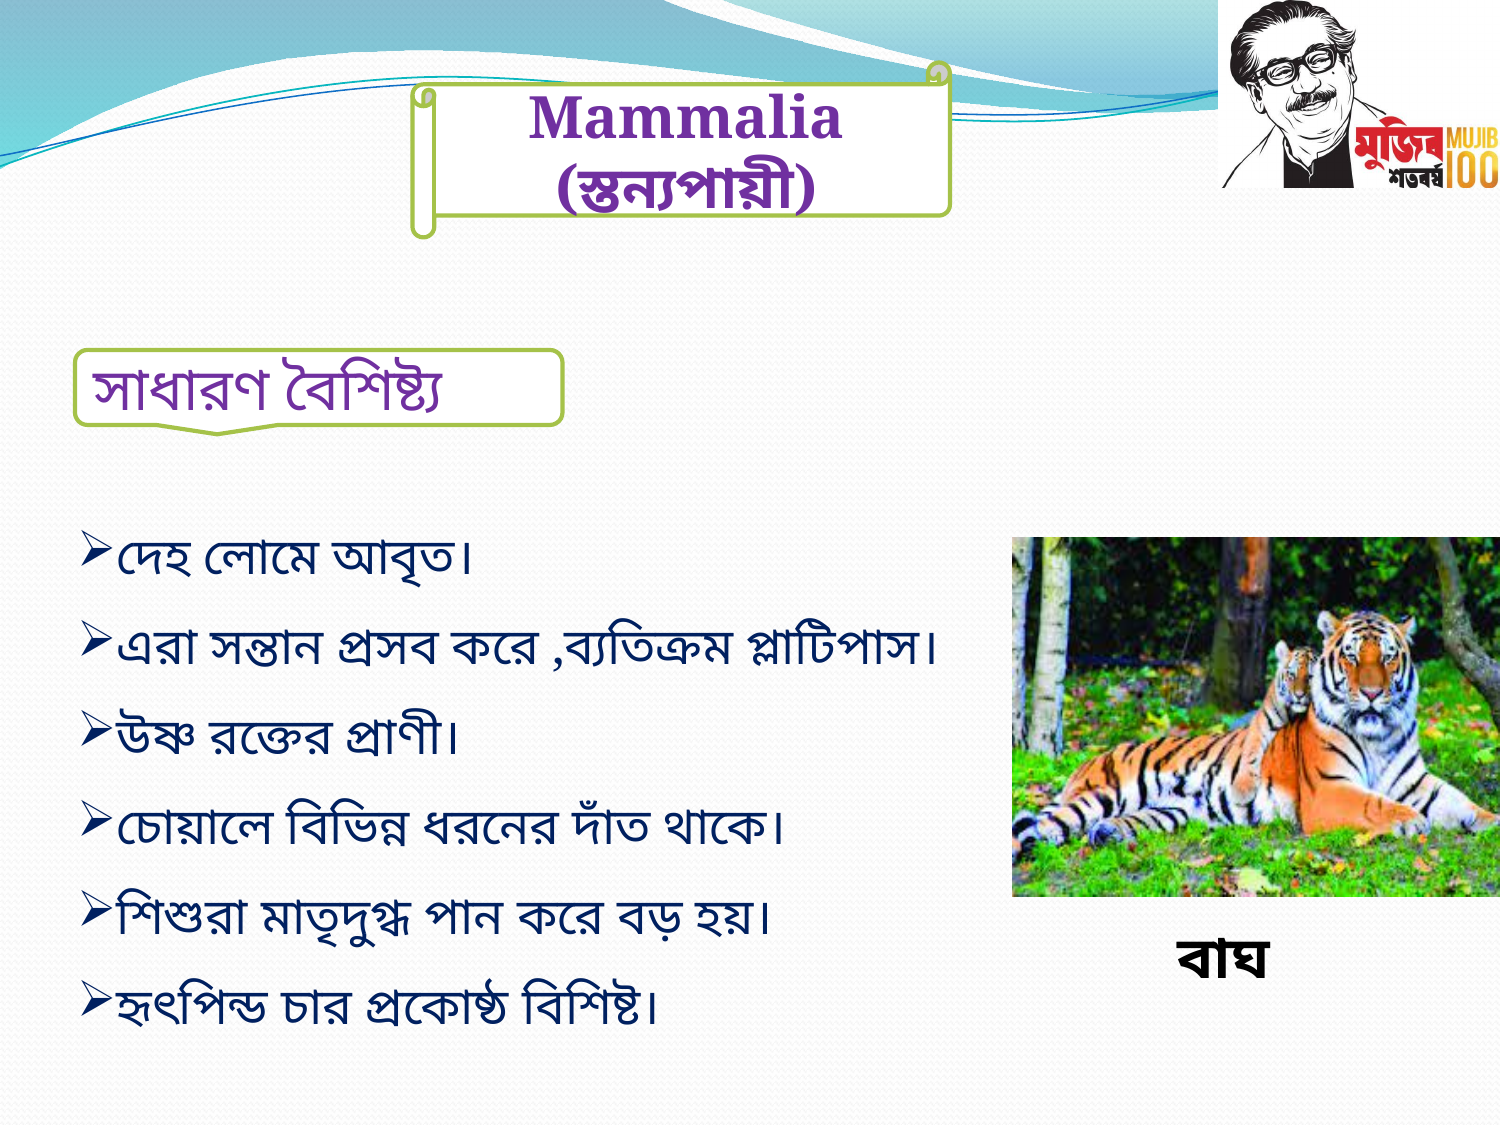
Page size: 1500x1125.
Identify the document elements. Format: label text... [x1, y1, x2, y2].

text_box দেহ লোমে আবৃত। এরা সন্তান প্রসব করে ,ব্যতিক্রম প্লাটিপাস। উষ্ণ রক্তের প্রাণী। চোয়ালে বিভিন্ন ধরনের দাঁত থাকে। শিশুরা মাতৃদুগ্ধ পান করে বড় হয়। হৃৎপিন্ড চার প্রকোষ্ঠ বিশিষ্ট। [62, 487, 1025, 1043]
text_box সাধারণ বৈশিষ্ট্য [72, 347, 565, 437]
picture [1218, 0, 1500, 188]
text_box Mammalia (স্তন্যপায়ী) [410, 60, 953, 240]
text_box বাঘ [1162, 912, 1500, 998]
picture [1012, 537, 1500, 898]
